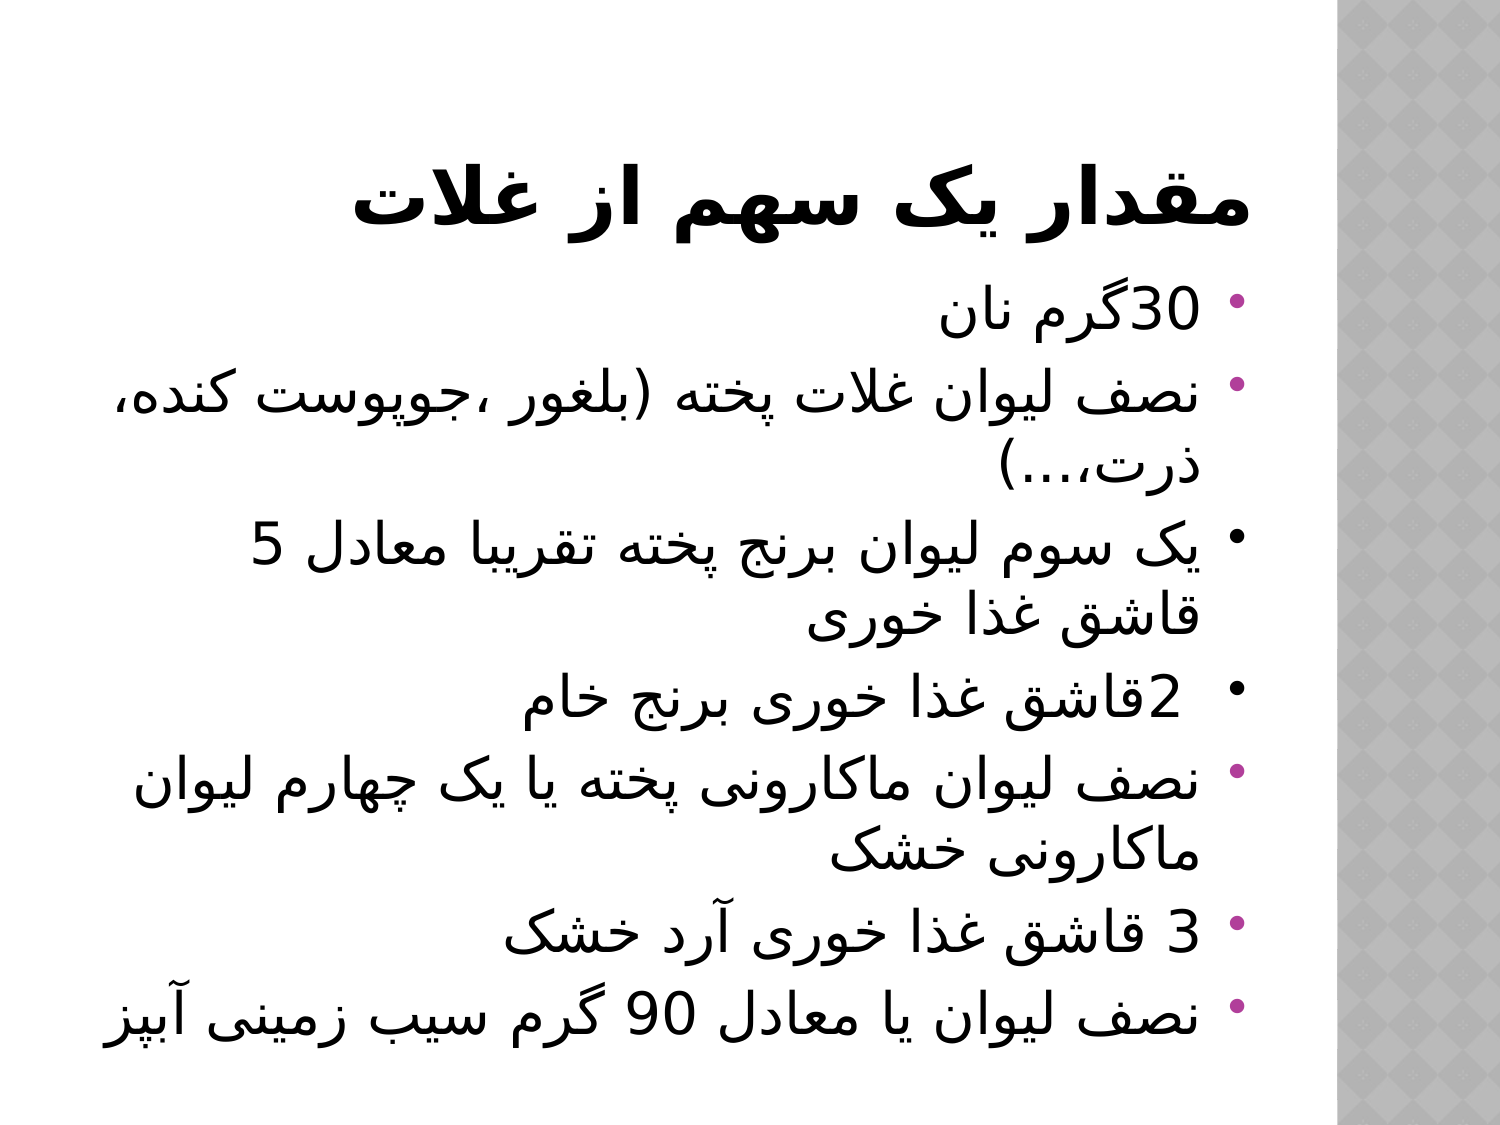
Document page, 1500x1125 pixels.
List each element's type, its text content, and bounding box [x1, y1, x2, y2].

title مقدار یک سهم از غلات [75, 52, 1263, 240]
list 30گرم نان نصف لیوان غلات پخته (بلغور ،جوپوست کنده، ذرت،...) یک سوم لیوان برنج پخته تقریبا معادل 5 قاشق غذا خوری 2قاشق غذا خوری برنج خام نصف لیوان ماکارونی پخته یا یک چهارم لیوان ماکارونی خشک 3 قاشق غذا خوری آرد خشک نصف لیوان یا معادل 90 گرم سیب زمینی آبپز [74, 263, 1263, 1060]
